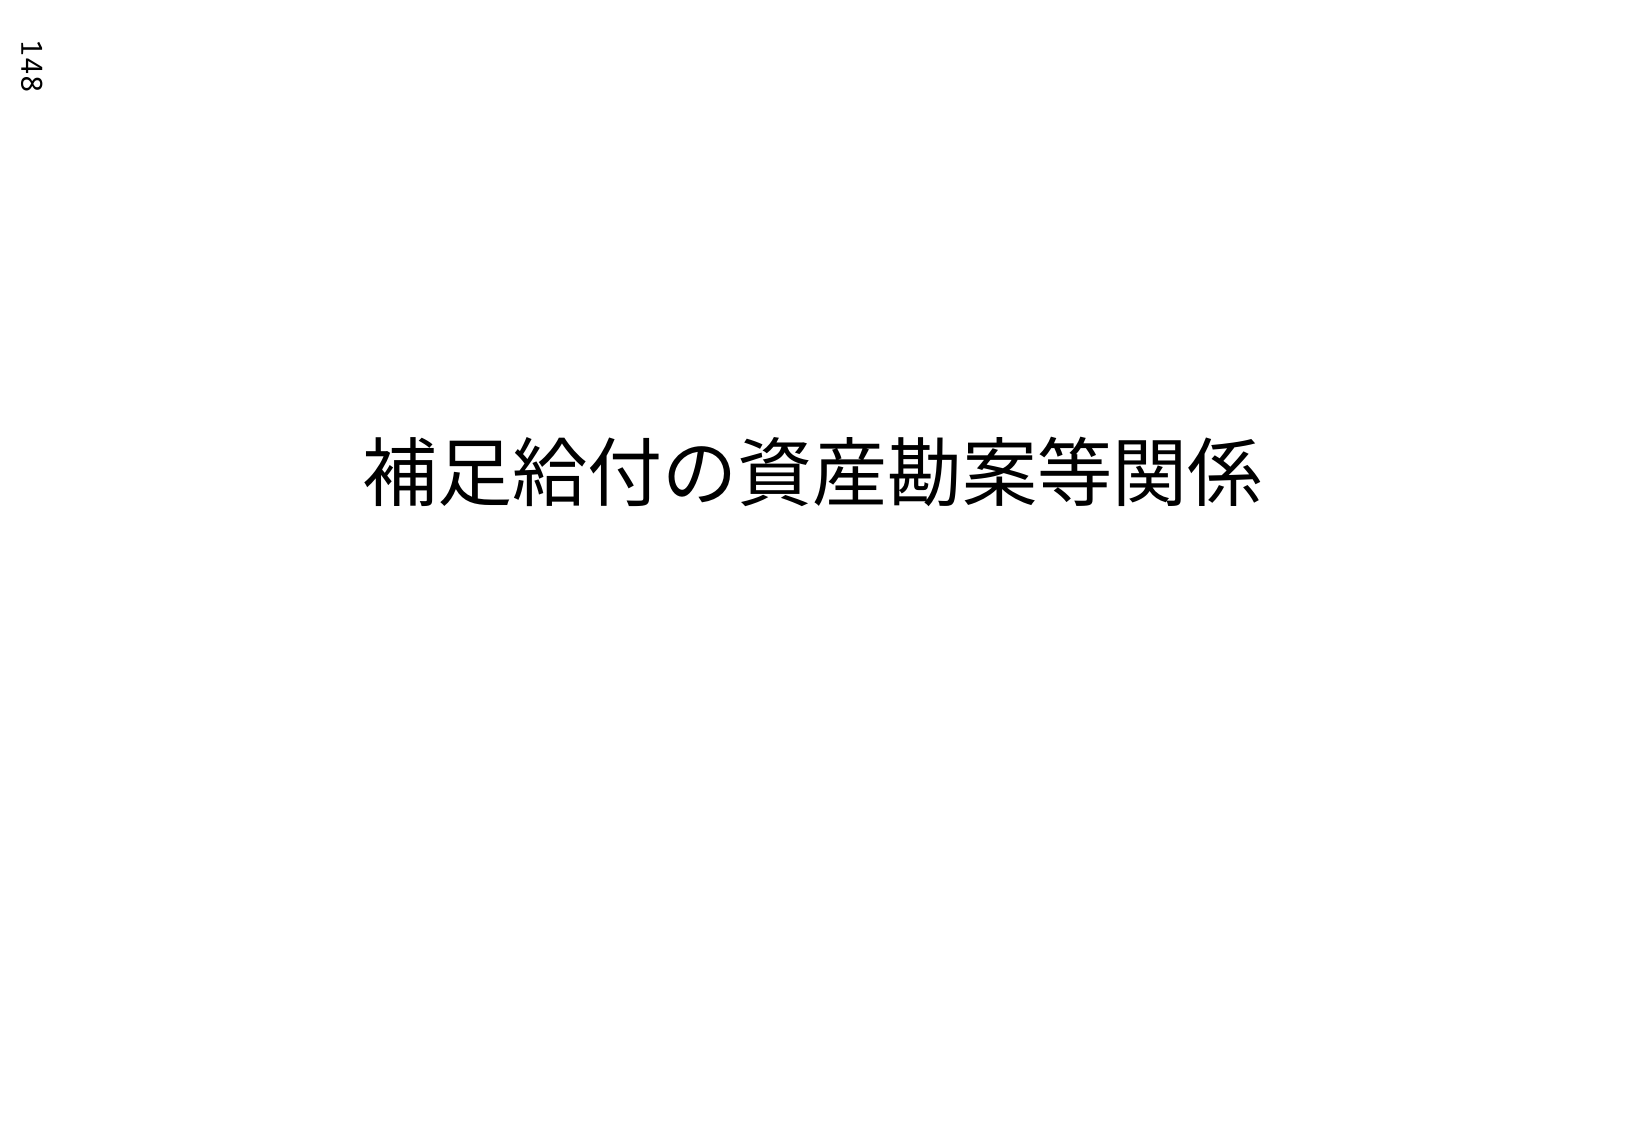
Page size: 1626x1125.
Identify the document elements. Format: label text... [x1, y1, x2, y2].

title 補足給付の資産勘案等関係 [121, 349, 1504, 591]
text_box 148 [7, 5, 59, 127]
